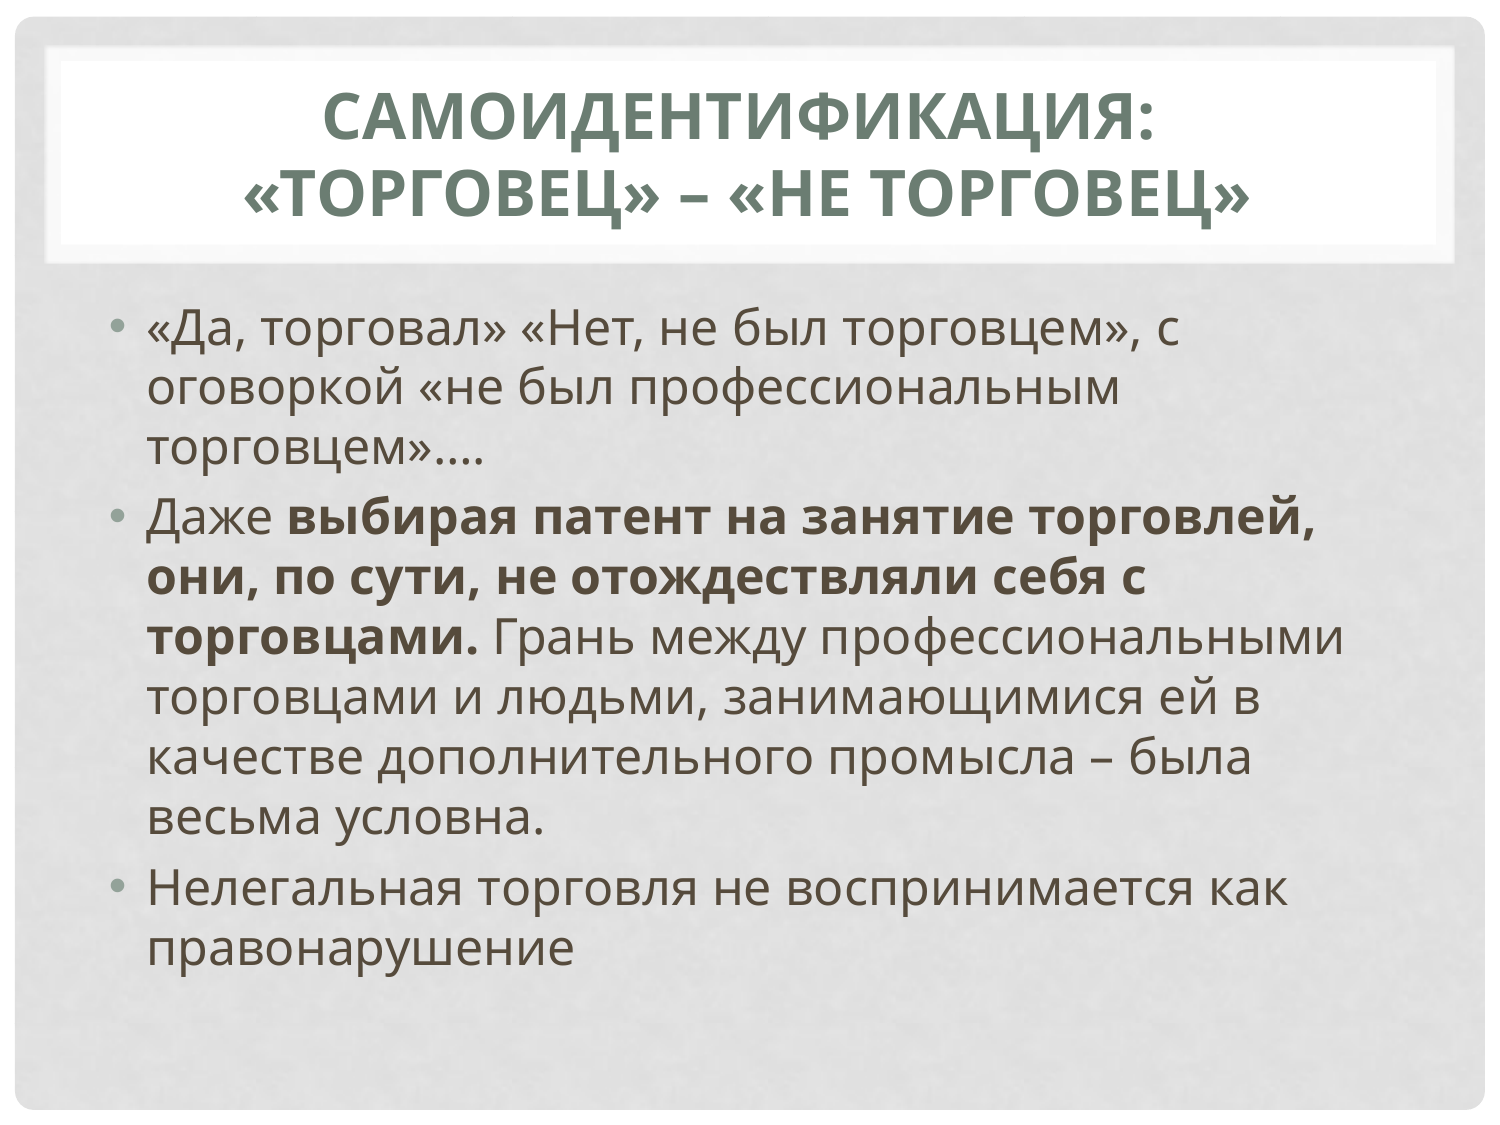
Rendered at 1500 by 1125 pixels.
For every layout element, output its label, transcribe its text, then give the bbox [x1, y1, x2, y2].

list «Да, торговал» «Нет, не был торговцем», с оговоркой «не был профессиональным торговцем»…. Даже выбирая патент на занятие торговлей, они, по сути, не отождествляли себя с торговцами. Грань между профессиональными торговцами и людьми, занимающимися ей в качестве дополнительного промысла – была весьма условна. Нелегальная торговля не воспринимается как правонарушение [75, 287, 1425, 1005]
title Самоидентификация: «торговец» – «не торговец» [69, 66, 1425, 238]
